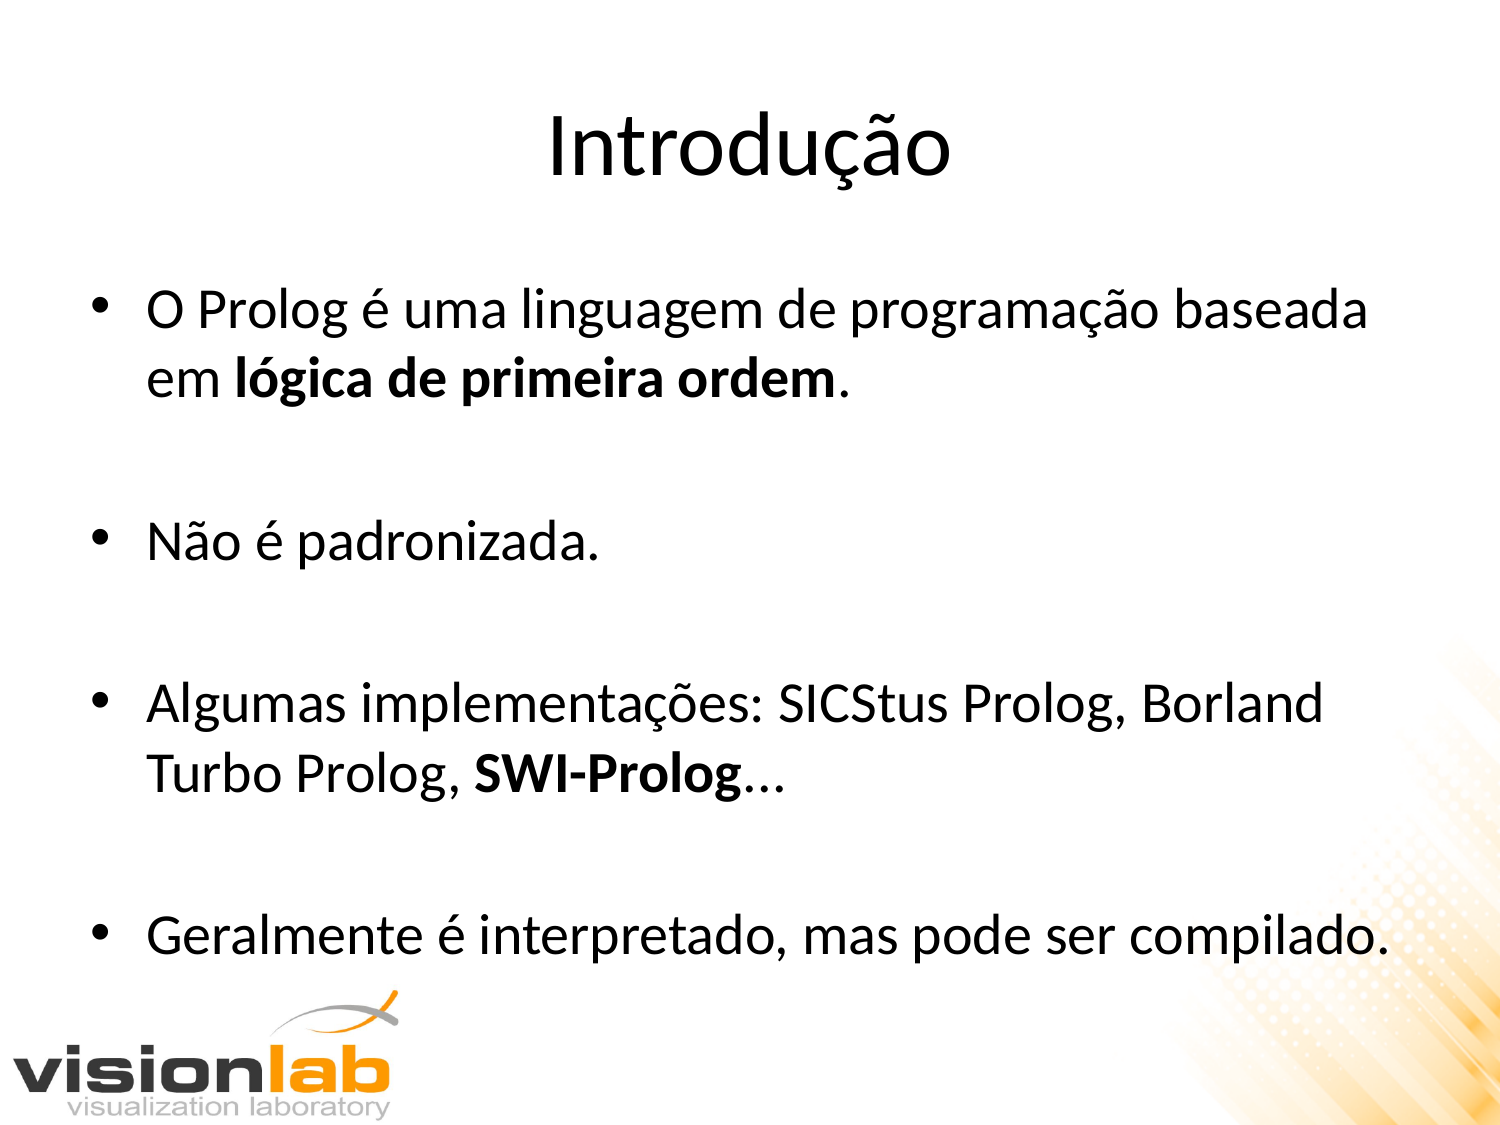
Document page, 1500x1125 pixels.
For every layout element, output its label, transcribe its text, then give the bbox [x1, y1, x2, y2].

title Introdução [75, 45, 1425, 233]
picture [1112, 633, 1500, 1125]
list O Prolog é uma linguagem de programação baseada em lógica de primeira ordem. Não é padronizada. Algumas implementações: SICStus Prolog, Borland Turbo Prolog, SWI-Prolog... Geralmente é interpretado, mas pode ser compilado. [75, 262, 1425, 1005]
picture [5, 984, 408, 1124]
